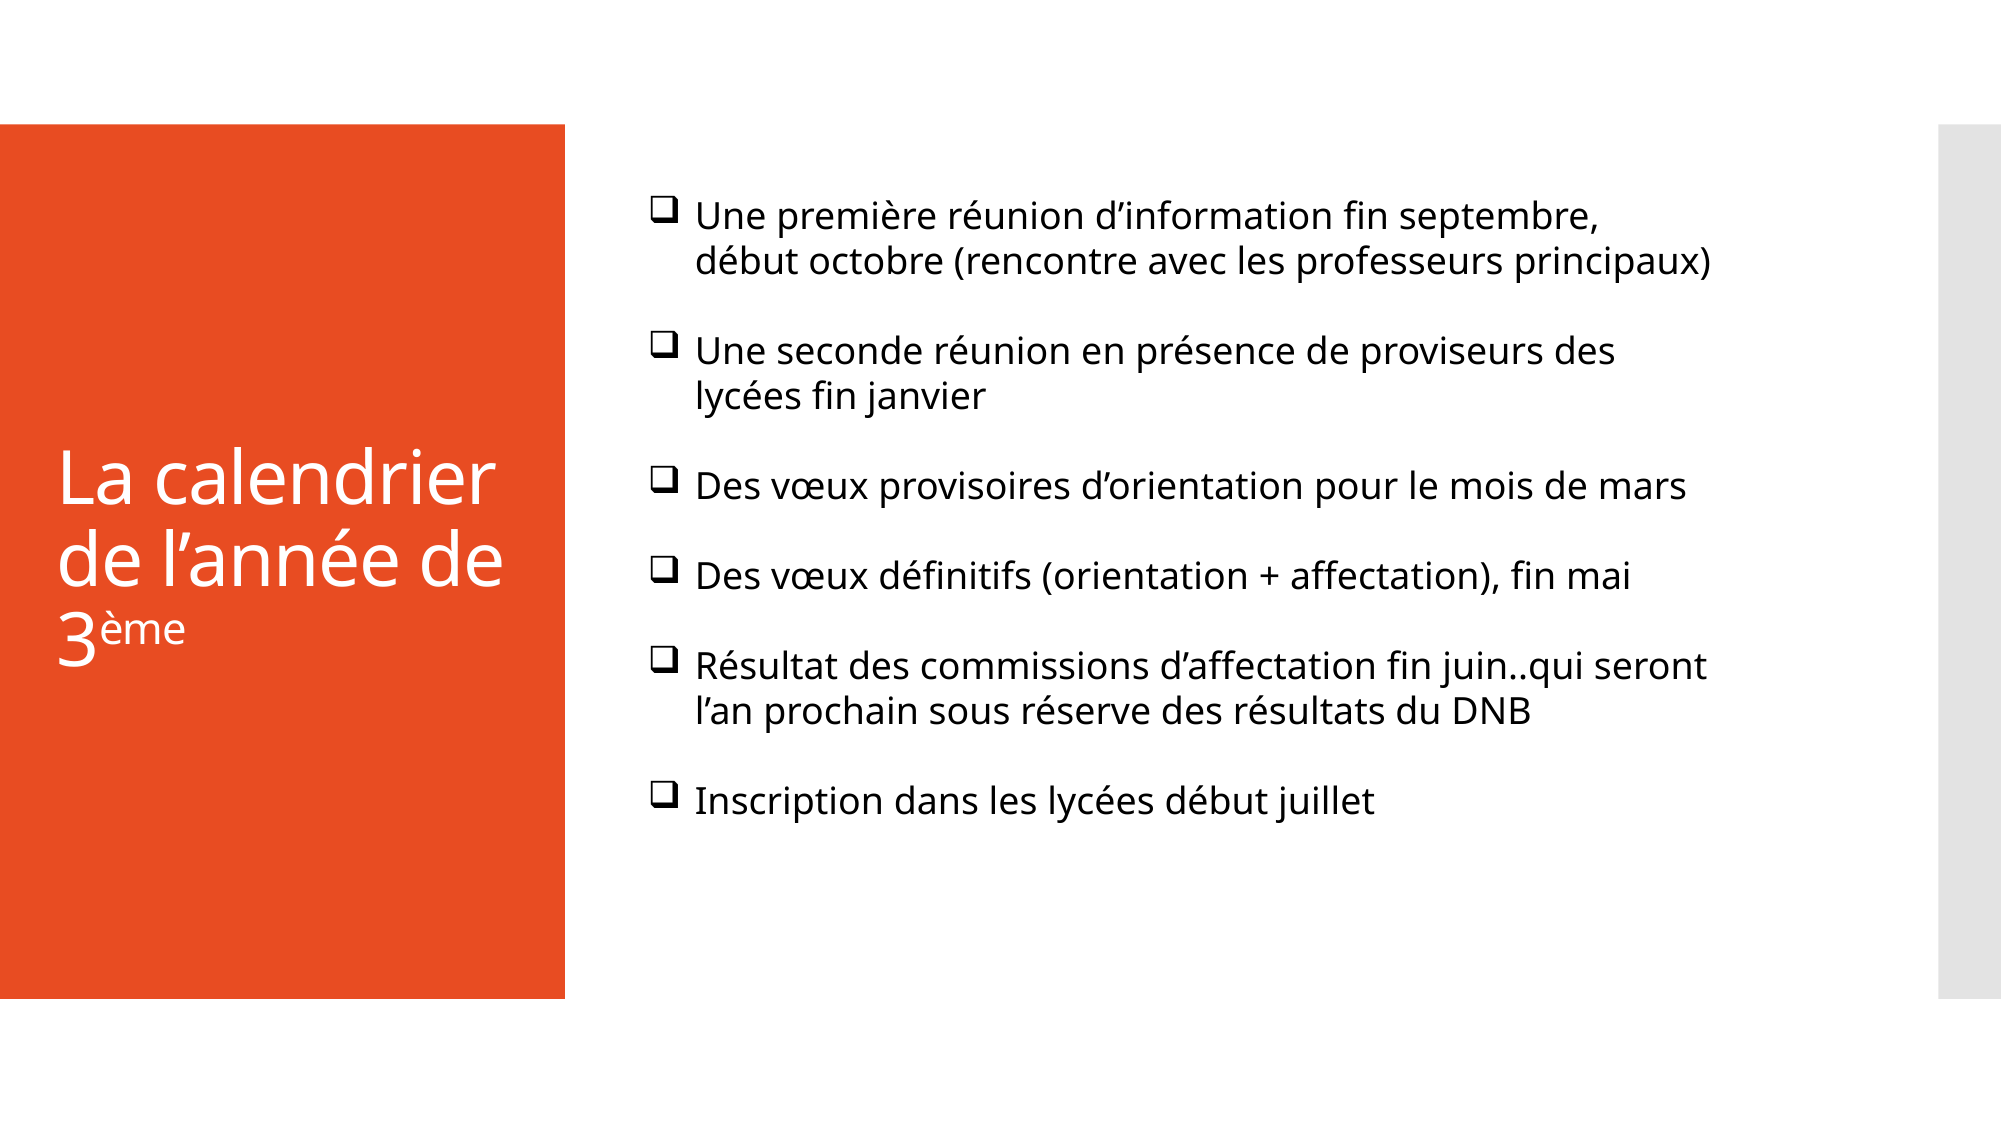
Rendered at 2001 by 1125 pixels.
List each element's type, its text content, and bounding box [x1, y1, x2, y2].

title La calendrier de l’année de 3ème [41, 184, 525, 940]
text_box Une première réunion d’information fin septembre, début octobre (rencontre avec les professeurs principaux) Une seconde réunion en présence de proviseurs des lycées fin janvier Des vœux provisoires d’orientation pour le mois de mars Des vœux définitifs (orientation + affectation), fin mai Résultat des commissions d’affectation fin juin..qui seront l’an prochain sous réserve des résultats du DNB Inscription dans les lycées début juillet [633, 184, 1729, 1100]
